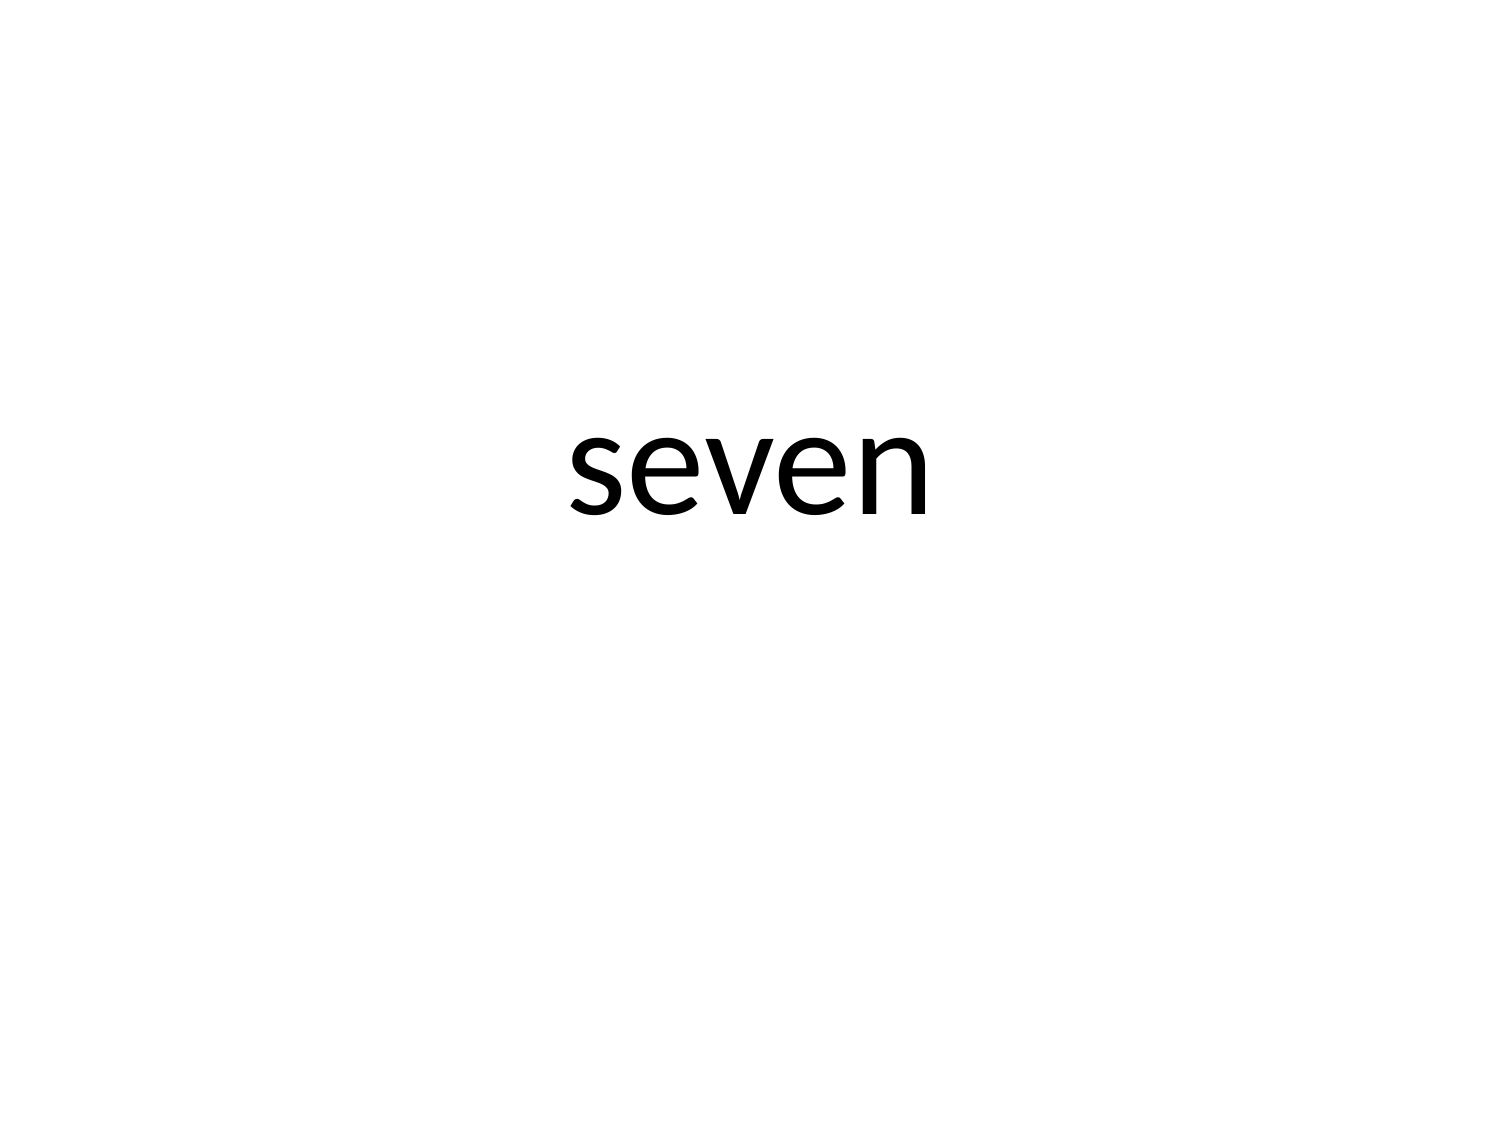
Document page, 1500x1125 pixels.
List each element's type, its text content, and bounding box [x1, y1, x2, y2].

title seven [112, 349, 1388, 591]
